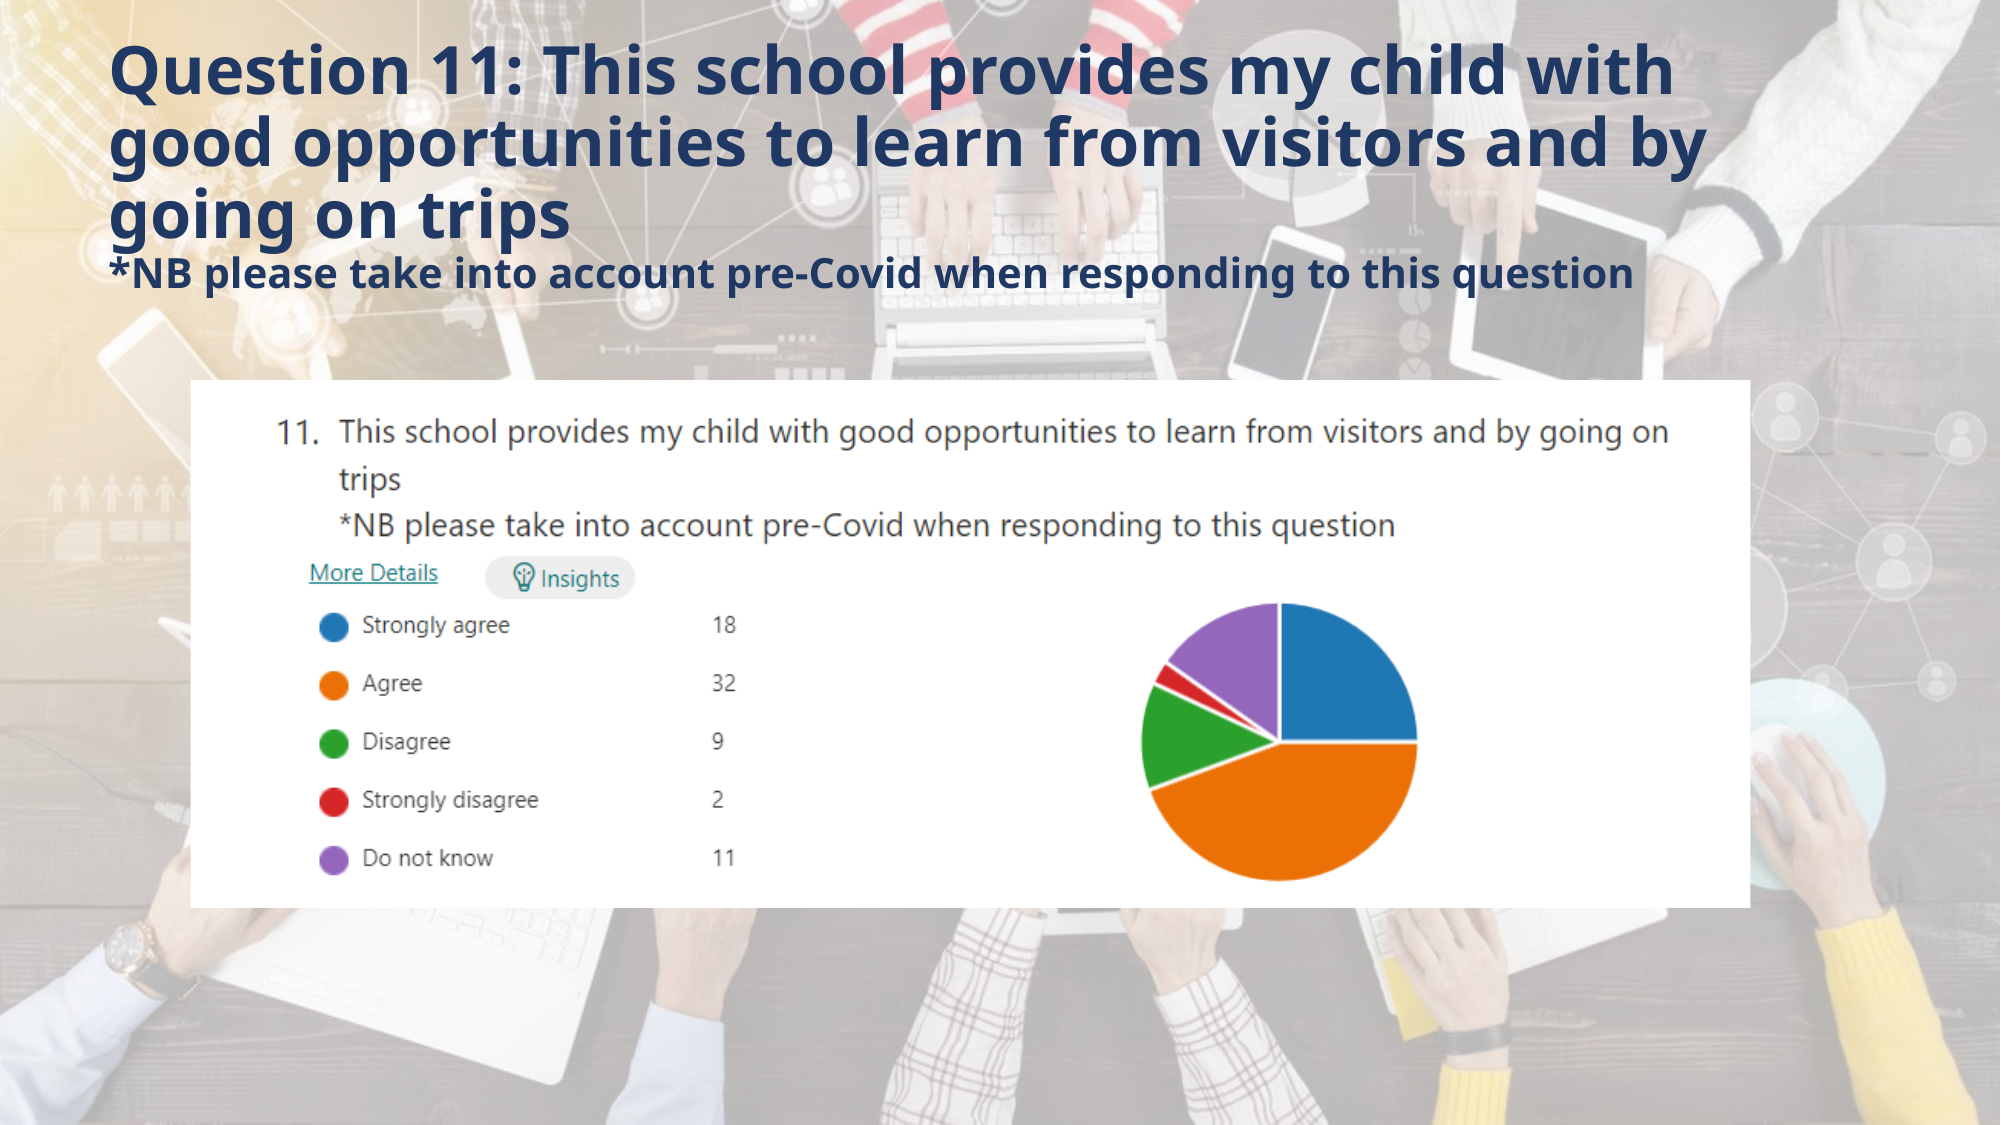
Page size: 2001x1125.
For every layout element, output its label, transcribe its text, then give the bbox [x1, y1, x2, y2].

picture [190, 380, 1751, 908]
title Question 11: This school provides my child with good opportunities to learn from visitors and by going on trips *NB please take into account pre-Covid when responding to this question [93, 58, 1819, 276]
